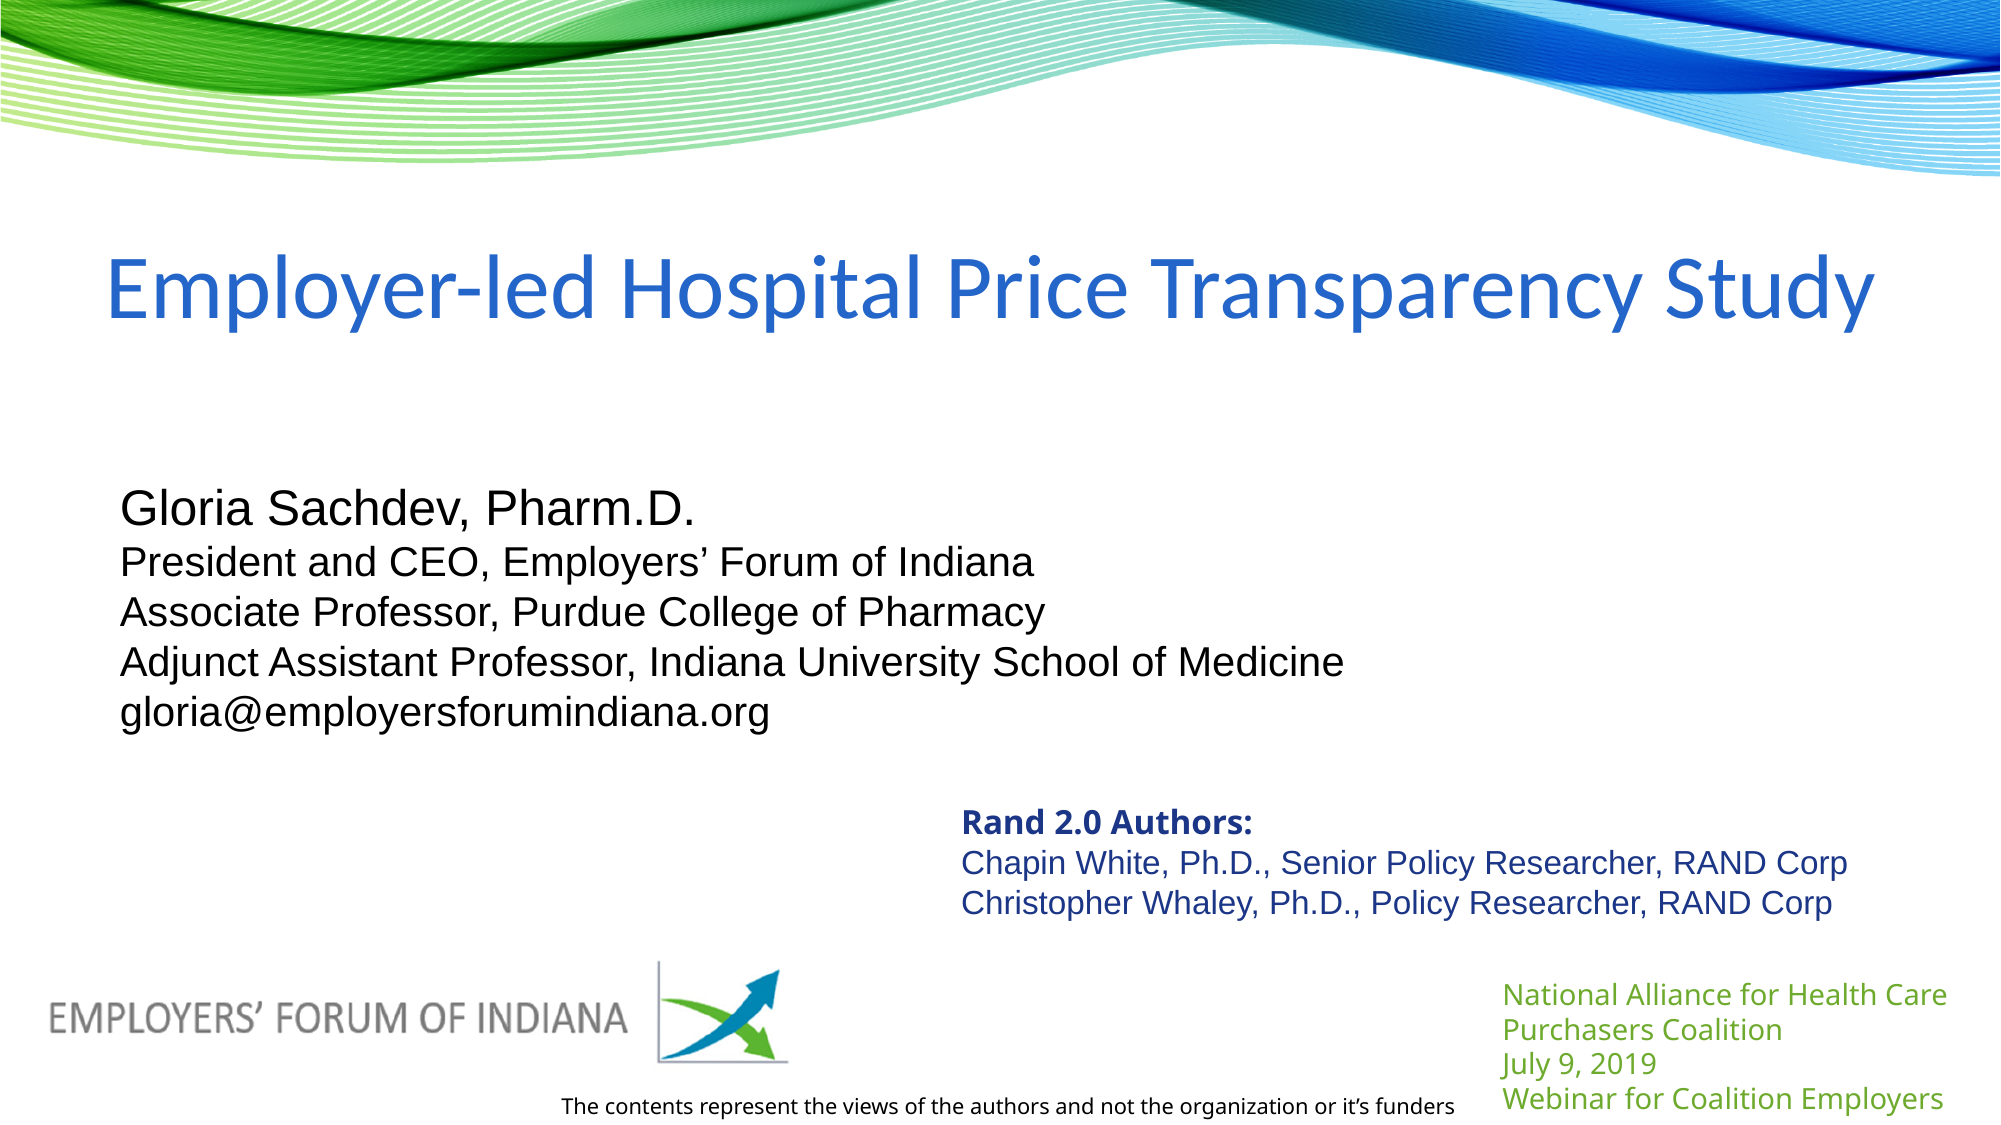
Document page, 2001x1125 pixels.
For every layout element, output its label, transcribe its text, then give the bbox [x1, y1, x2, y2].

picture [15, 954, 793, 1075]
text_box The contents represent the views of the authors and not the organization or it’s funders [546, 1085, 1542, 1125]
text_box Rand 2.0 Authors: Chapin White, Ph.D., Senior Policy Researcher, RAND Corp Christopher Whaley, Ph.D., Policy Researcher, RAND Corp [946, 793, 1910, 929]
text_box National Alliance for Health Care Purchasers Coalition July 9, 2019 Webinar for Coalition Employers [1487, 968, 2000, 1123]
text_box Gloria Sachdev, Pharm.D. President and CEO, Employers’ Forum of Indiana Associate Professor, Purdue College of Pharmacy Adjunct Assistant Professor, Indiana University School of Medicine gloria@employersforumindiana.org [105, 467, 1743, 743]
text_box Employer-led Hospital Price Transparency Study [90, 219, 1910, 345]
picture [2, 0, 1999, 195]
